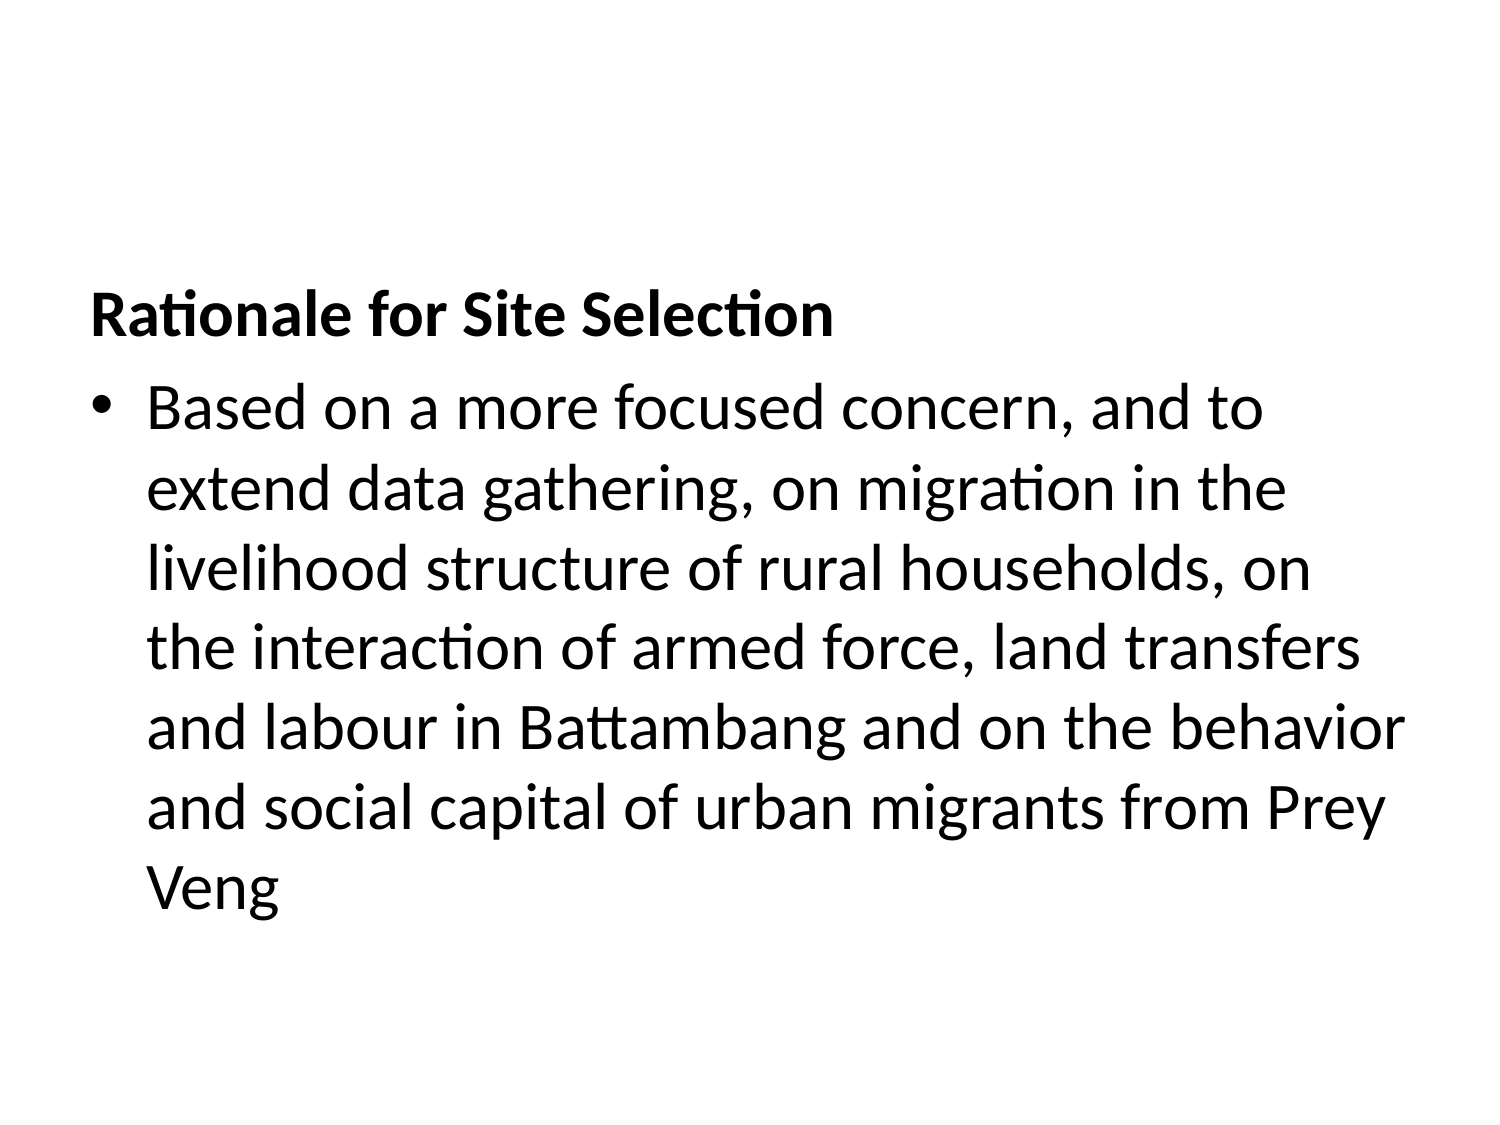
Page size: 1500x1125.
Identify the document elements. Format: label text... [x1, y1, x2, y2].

list Rationale for Site Selection Based on a more focused concern, and to extend data gathering, on migration in the livelihood structure of rural households, on the interaction of armed force, land transfers and labour in Battambang and on the behavior and social capital of urban migrants from Prey Veng [75, 262, 1425, 1005]
